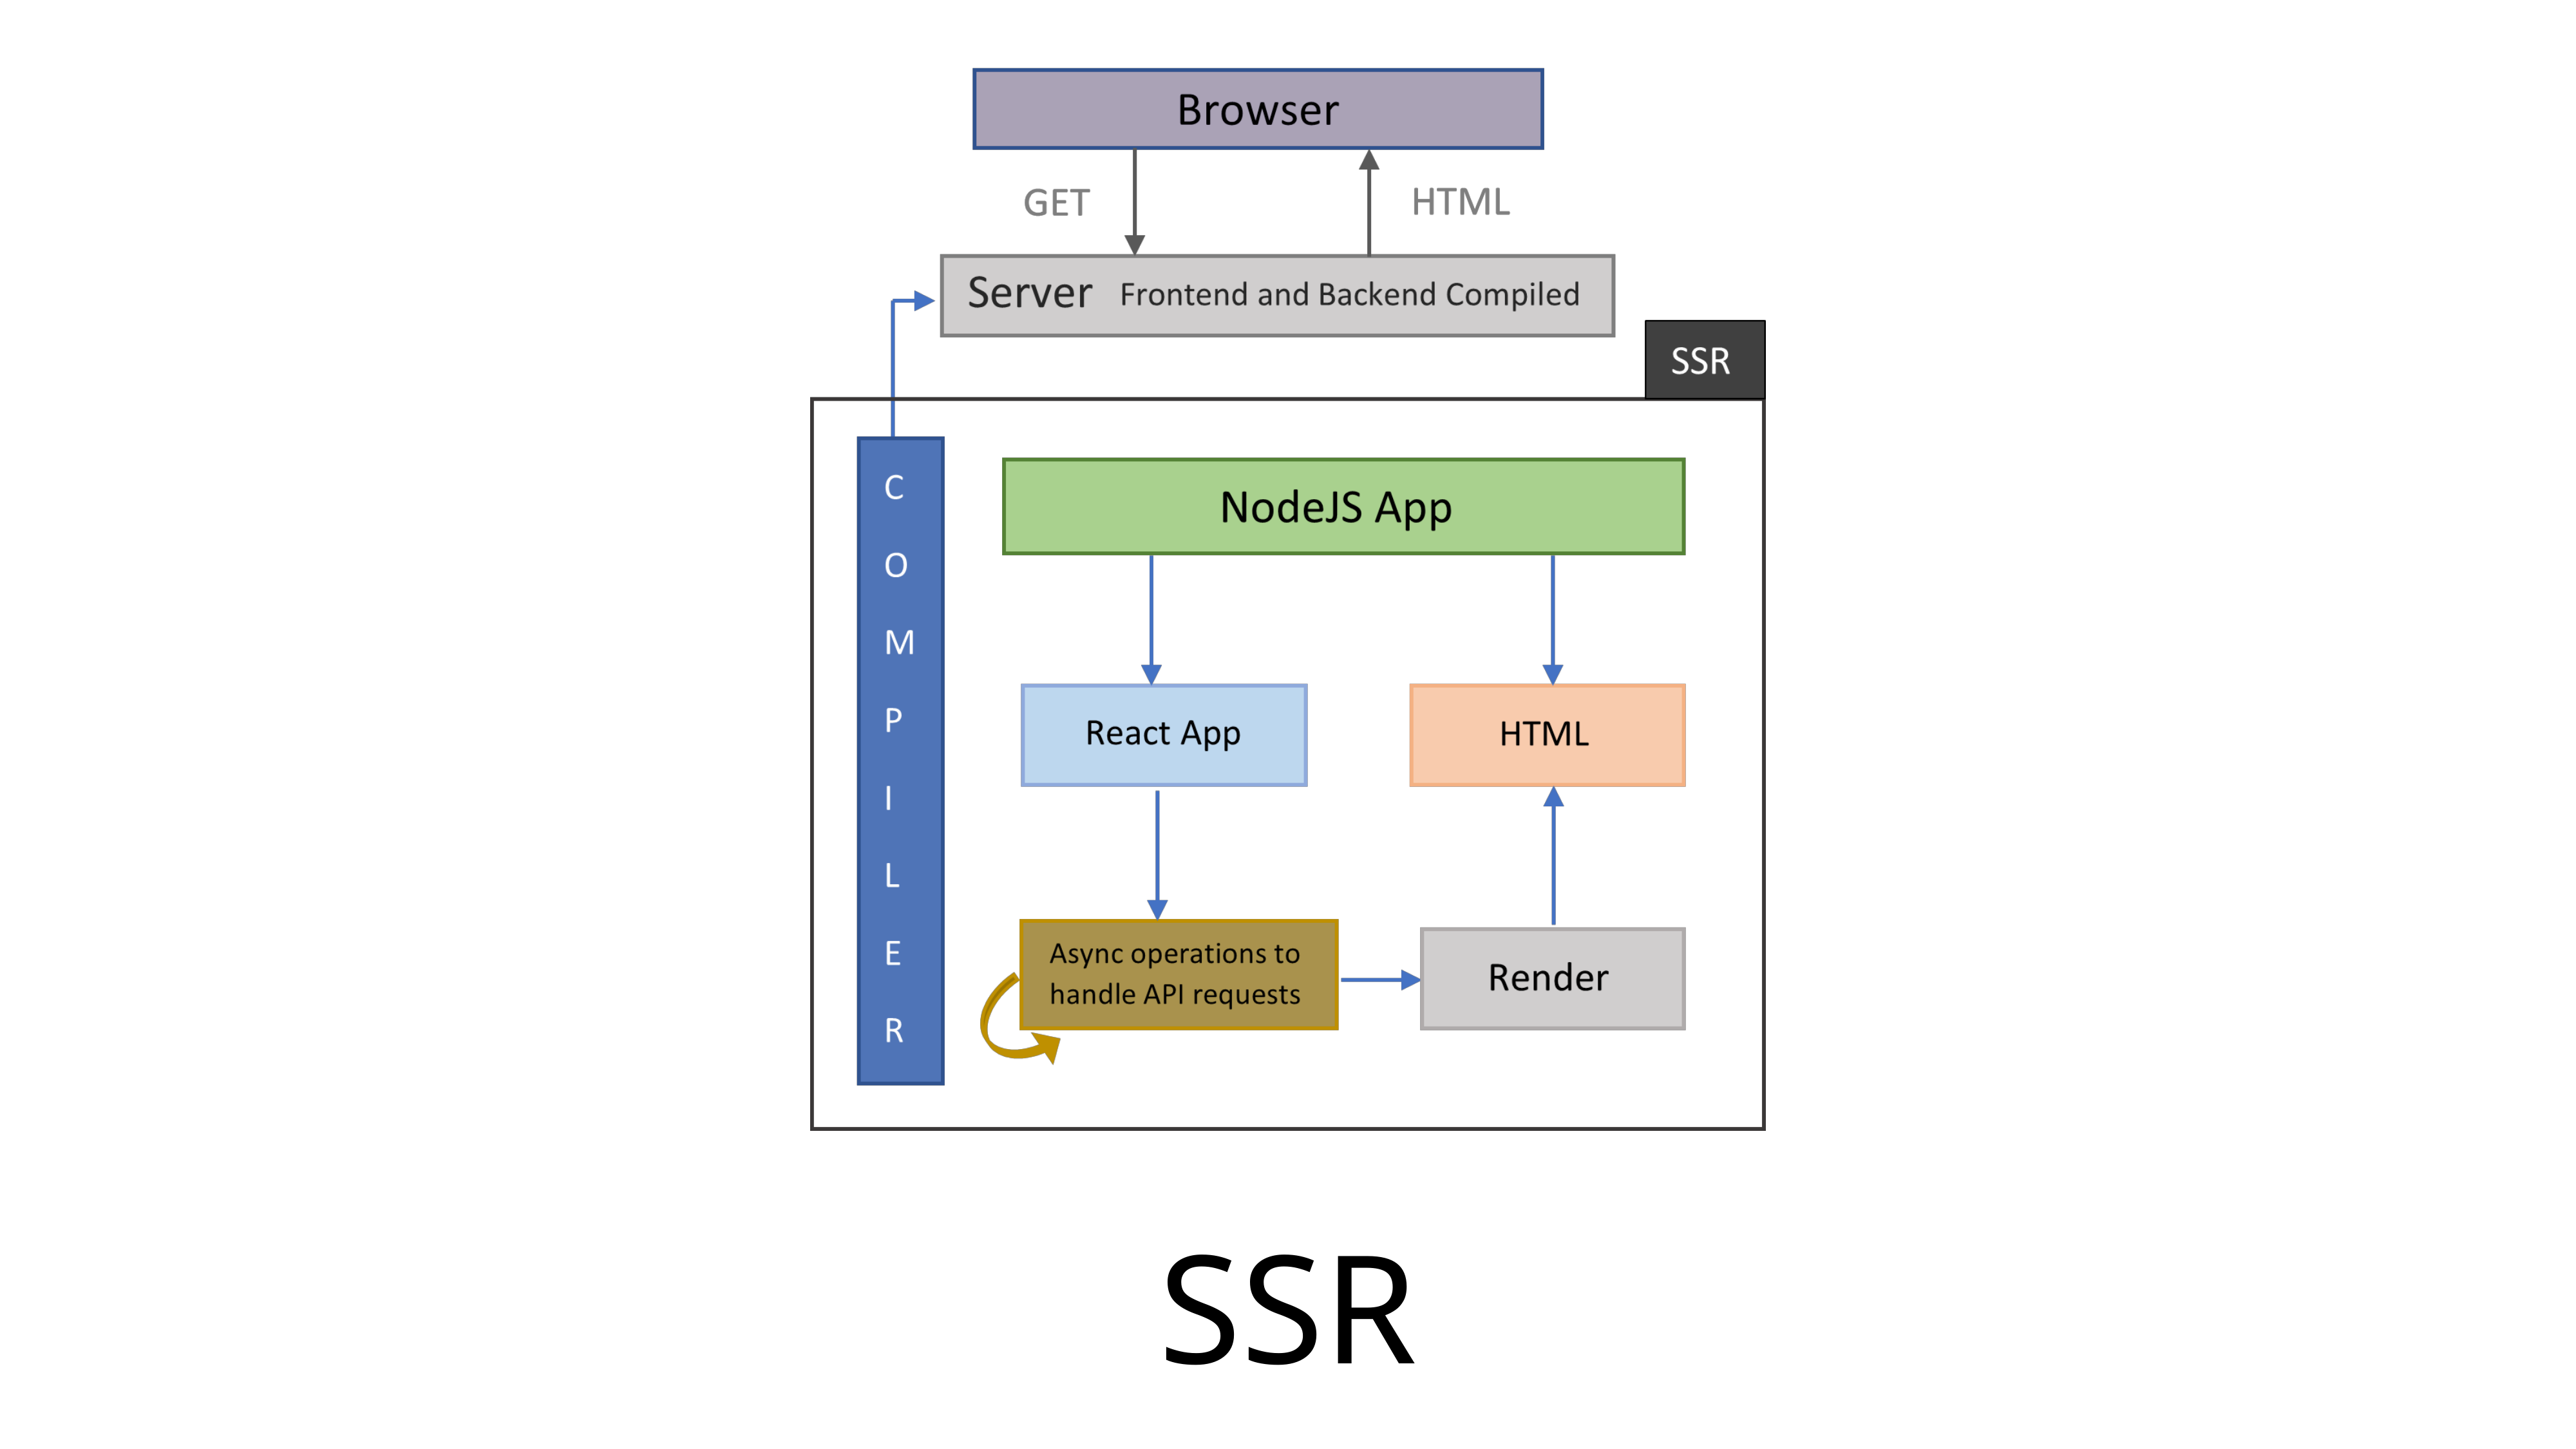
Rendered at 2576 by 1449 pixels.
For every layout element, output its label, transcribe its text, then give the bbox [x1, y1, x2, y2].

title SSR [66, 1187, 2510, 1400]
picture [810, 64, 1766, 1131]
